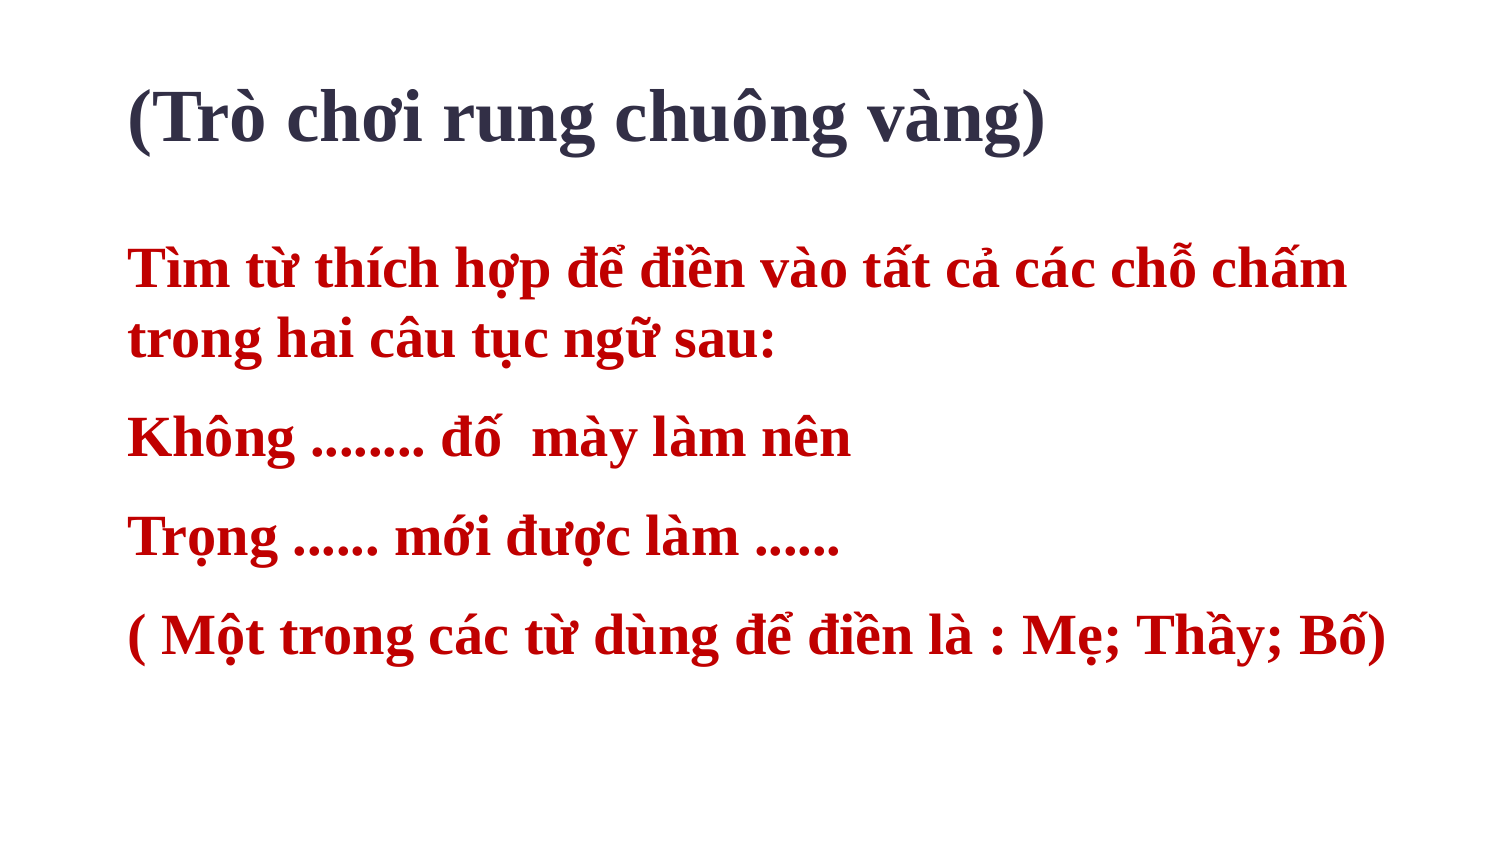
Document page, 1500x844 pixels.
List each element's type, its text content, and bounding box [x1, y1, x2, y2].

text_box (Trò chơi rung chuông vàng) [112, 59, 1125, 164]
text_box Tìm từ thích hợp để điền vào tất cả các chỗ chấm trong hai câu tục ngữ sau: Không ........ đố mày làm nên Trọng ...... mới được làm ...... ( Một trong các từ dùng để điền là : Mẹ; Thầy; Bố) [112, 221, 1438, 738]
